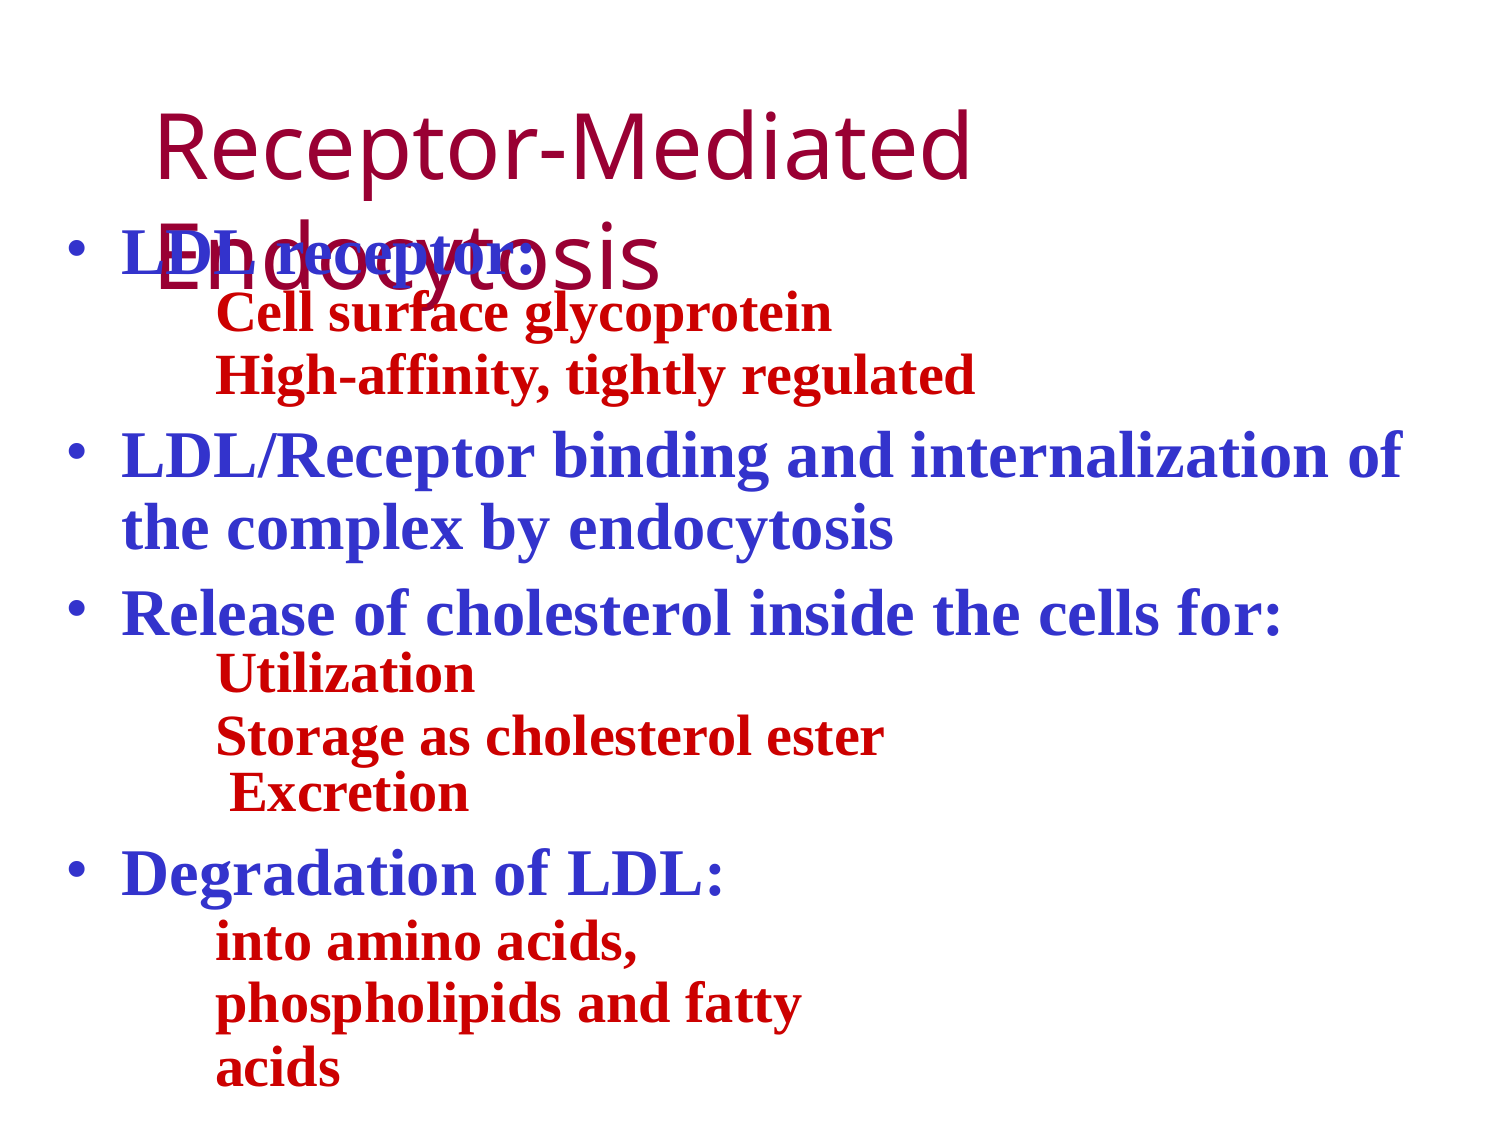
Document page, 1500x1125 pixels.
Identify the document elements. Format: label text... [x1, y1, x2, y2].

title Receptor-Mediated Endocytosis [150, 88, 1350, 214]
text_box LDL receptor: Cell surface glycoprotein High-affinity, tightly regulated LDL/Receptor binding and internalization of the complex by endocytosis Release of cholesterol inside the cells for: Utilization Storage as cholesterol ester Excretion Degradation of LDL: into amino acids, phospholipids and fatty acids Degradation or recycling of receptor [62, 214, 1406, 1125]
